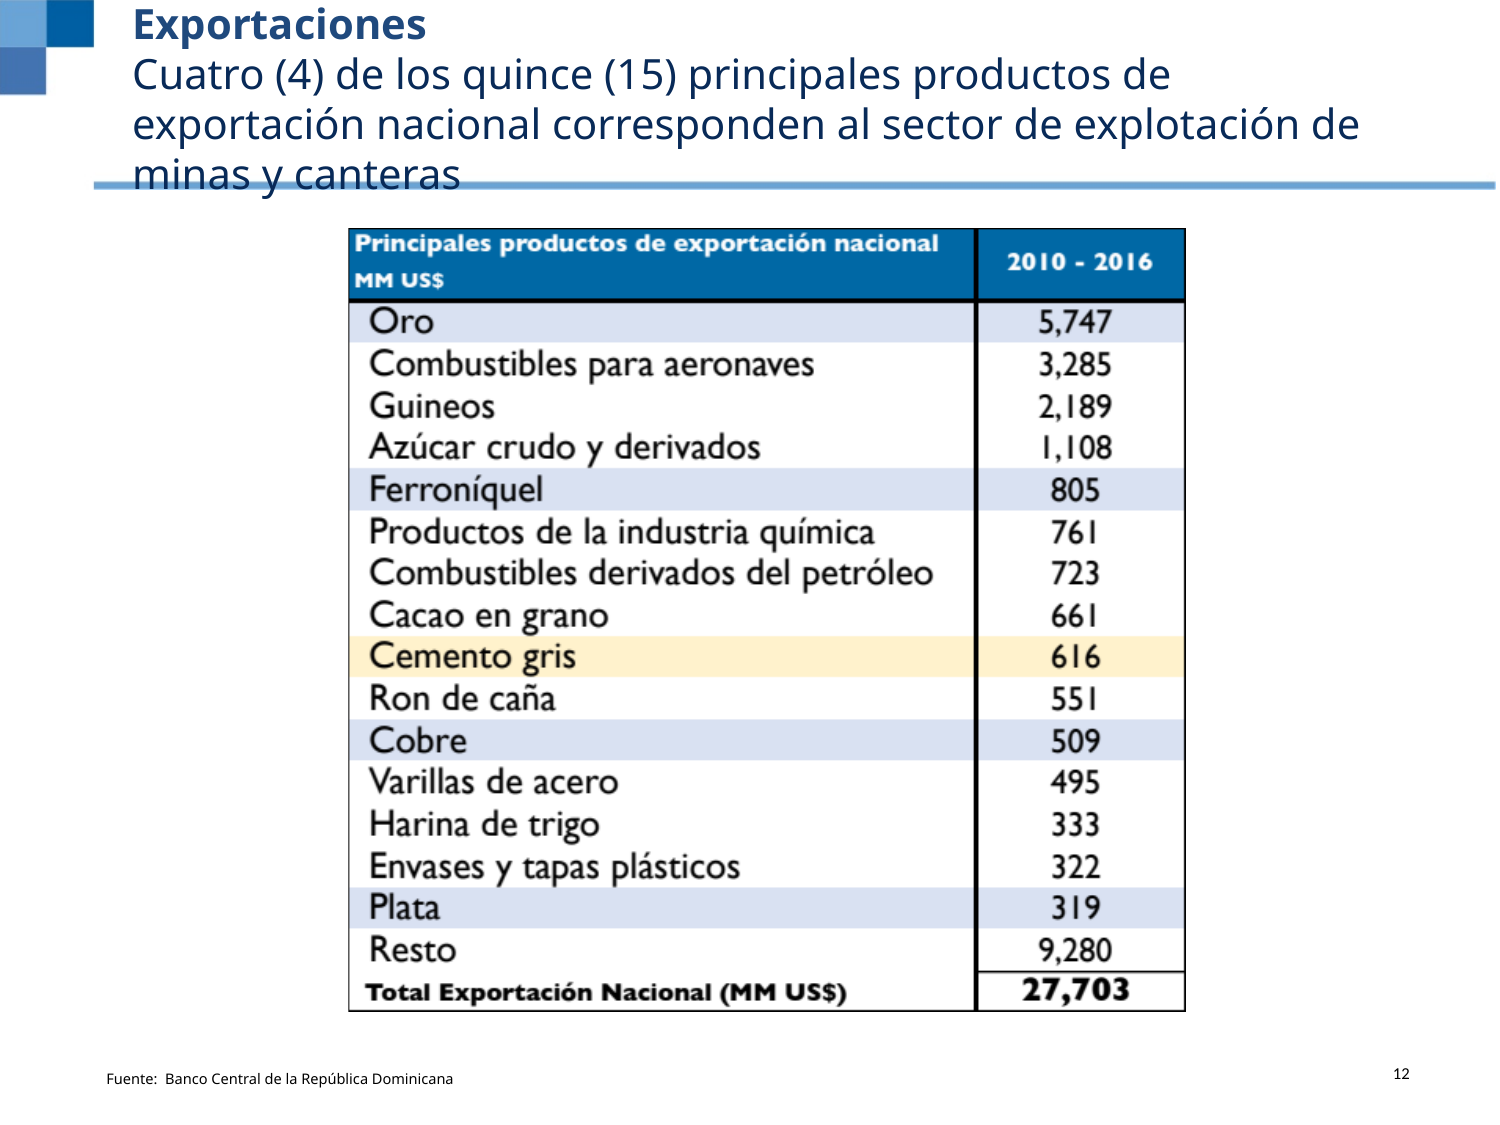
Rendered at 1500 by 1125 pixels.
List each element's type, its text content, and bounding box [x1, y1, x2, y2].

picture [0, 0, 1496, 190]
title Exportaciones Cuatro (4) de los quince (15) principales productos de exportación nacional corresponden al sector de explotación de minas y canteras [116, 15, 1425, 180]
text_box Fuente: Banco Central de la República Dominicana [91, 1062, 606, 1096]
slide_number 12 [1074, 1042, 1425, 1103]
picture [348, 227, 1187, 1012]
